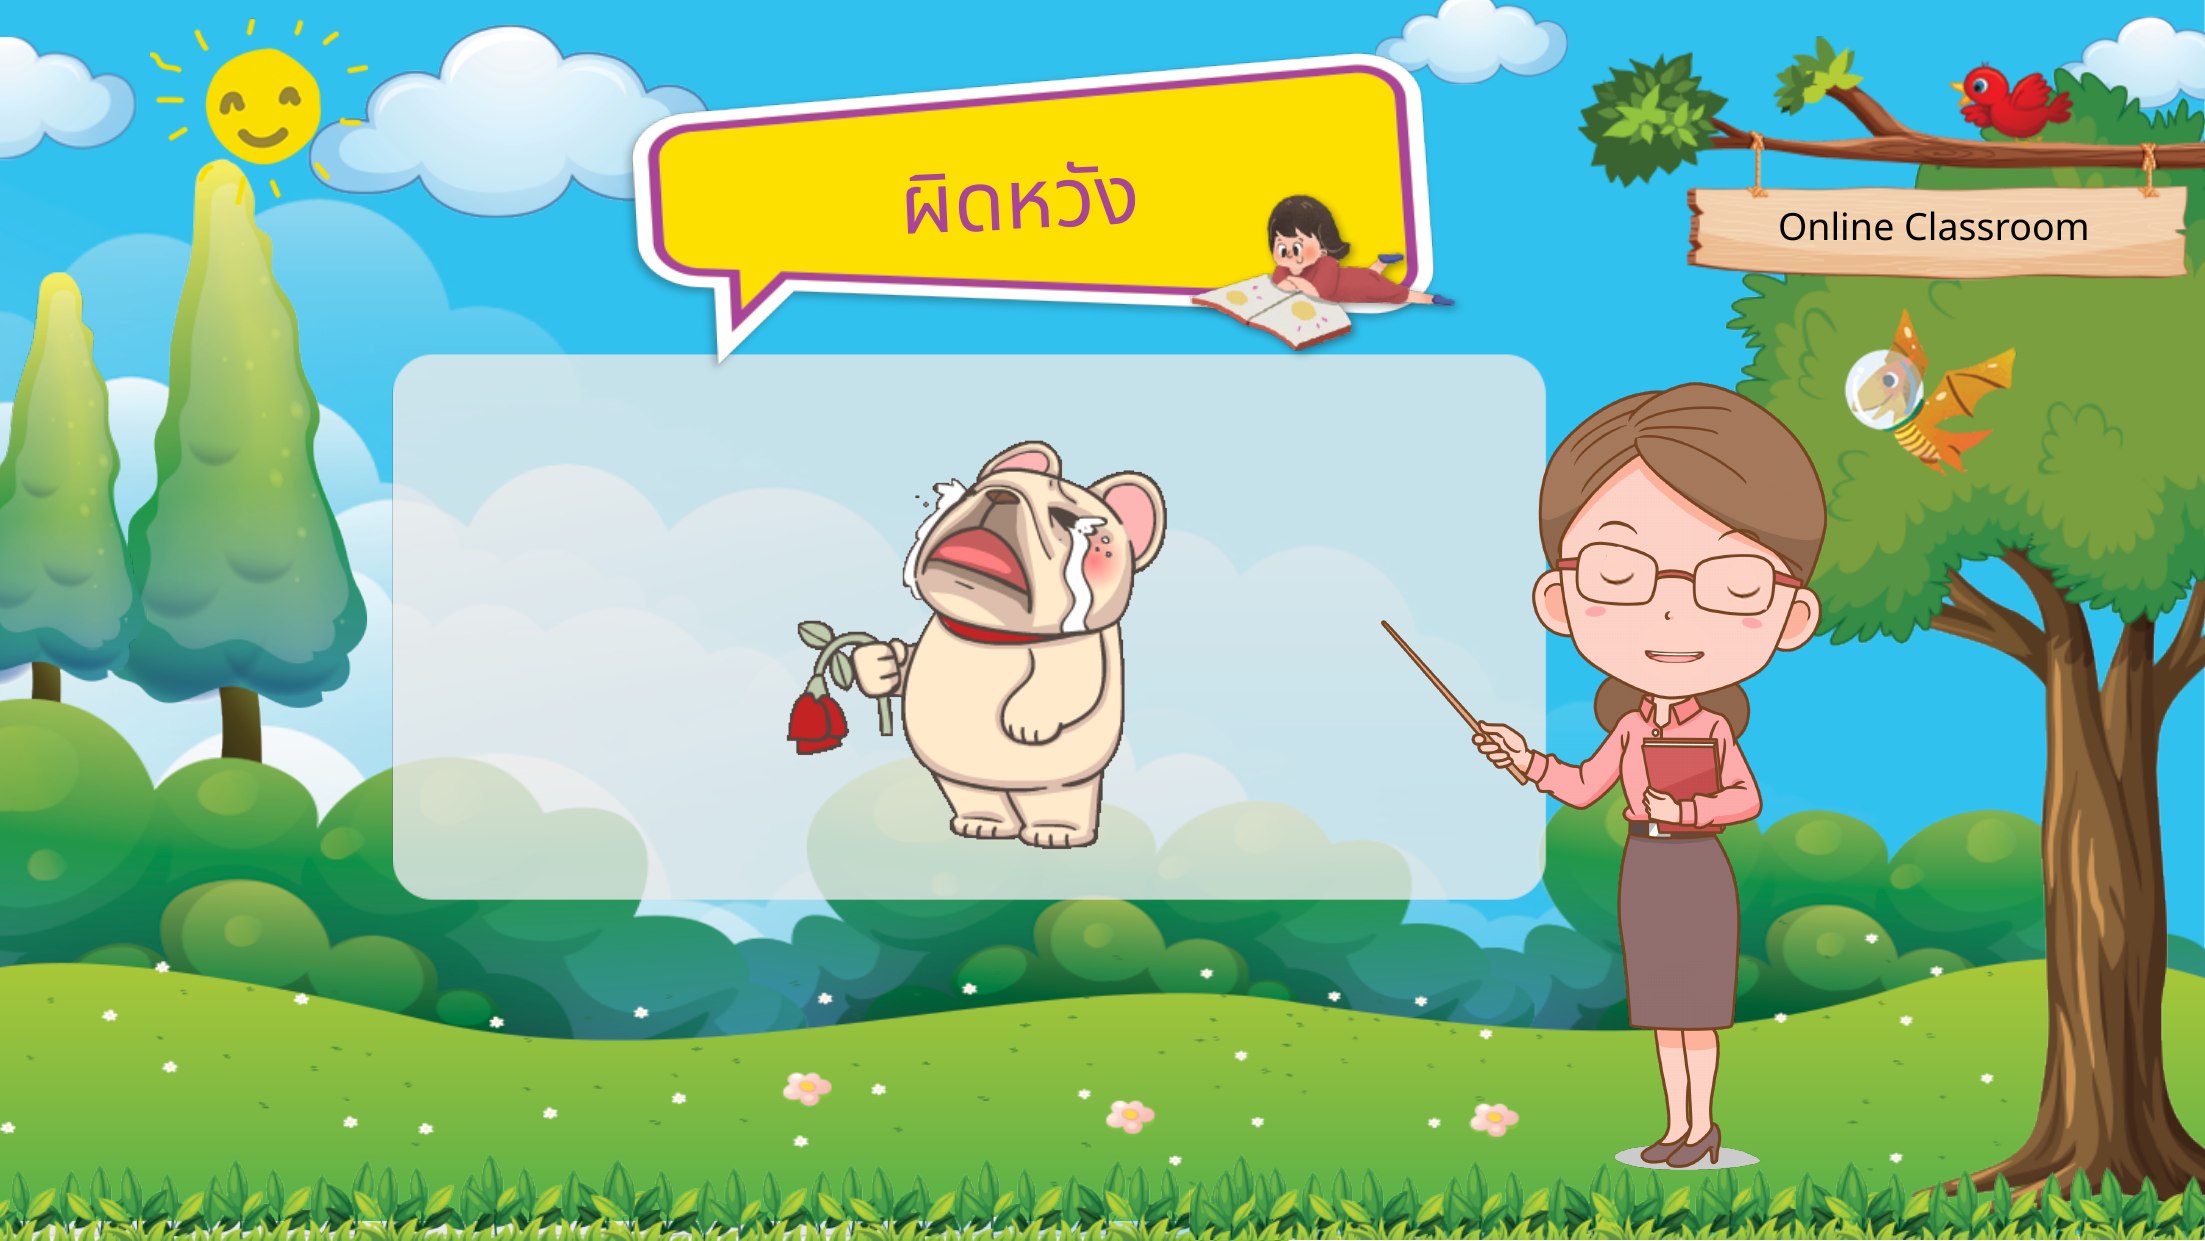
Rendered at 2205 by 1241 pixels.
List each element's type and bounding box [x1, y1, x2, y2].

picture [0, 0, 2205, 1241]
text_box [1597, 546, 1769, 610]
text_box [1635, 619, 1714, 682]
